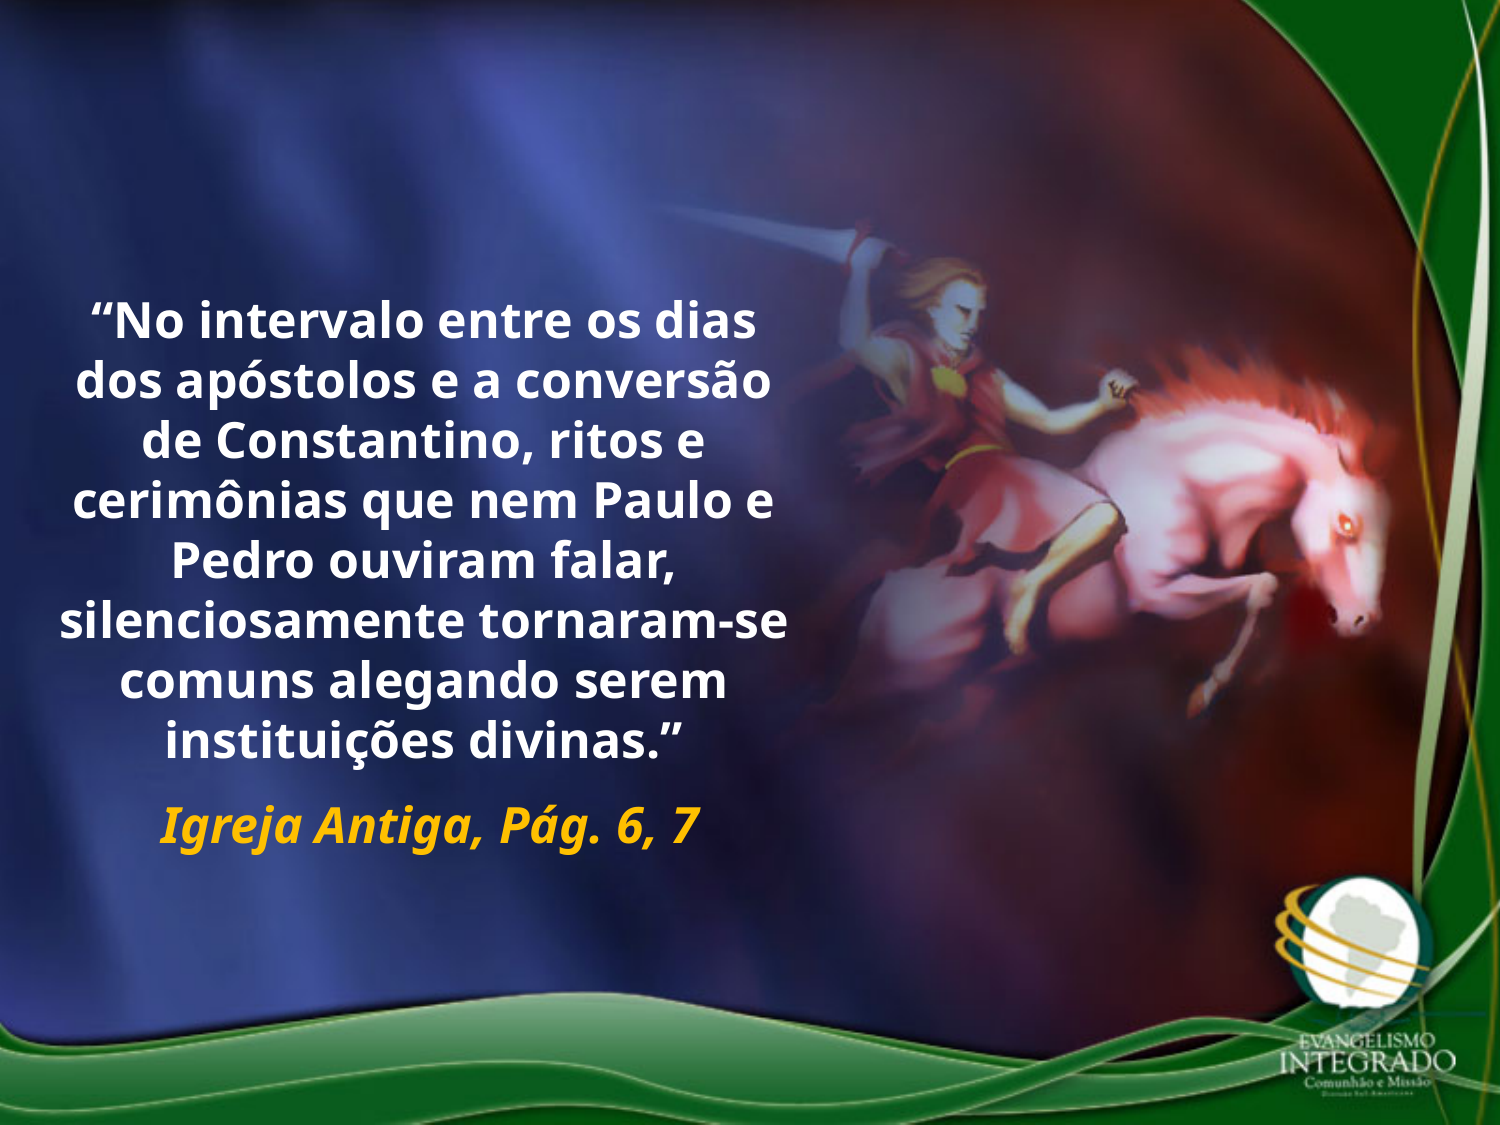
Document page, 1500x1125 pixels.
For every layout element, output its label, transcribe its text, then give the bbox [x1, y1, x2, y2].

picture [0, 0, 1500, 1125]
text_box “No intervalo entre os dias dos apóstolos e a conversão de Constantino, ritos e cerimônias que nem Paulo e Pedro ouviram falar, silenciosamente tornaram-se comuns alegando serem instituições divinas.” Igreja Antiga, Pág. 6, 7 [37, 281, 811, 861]
